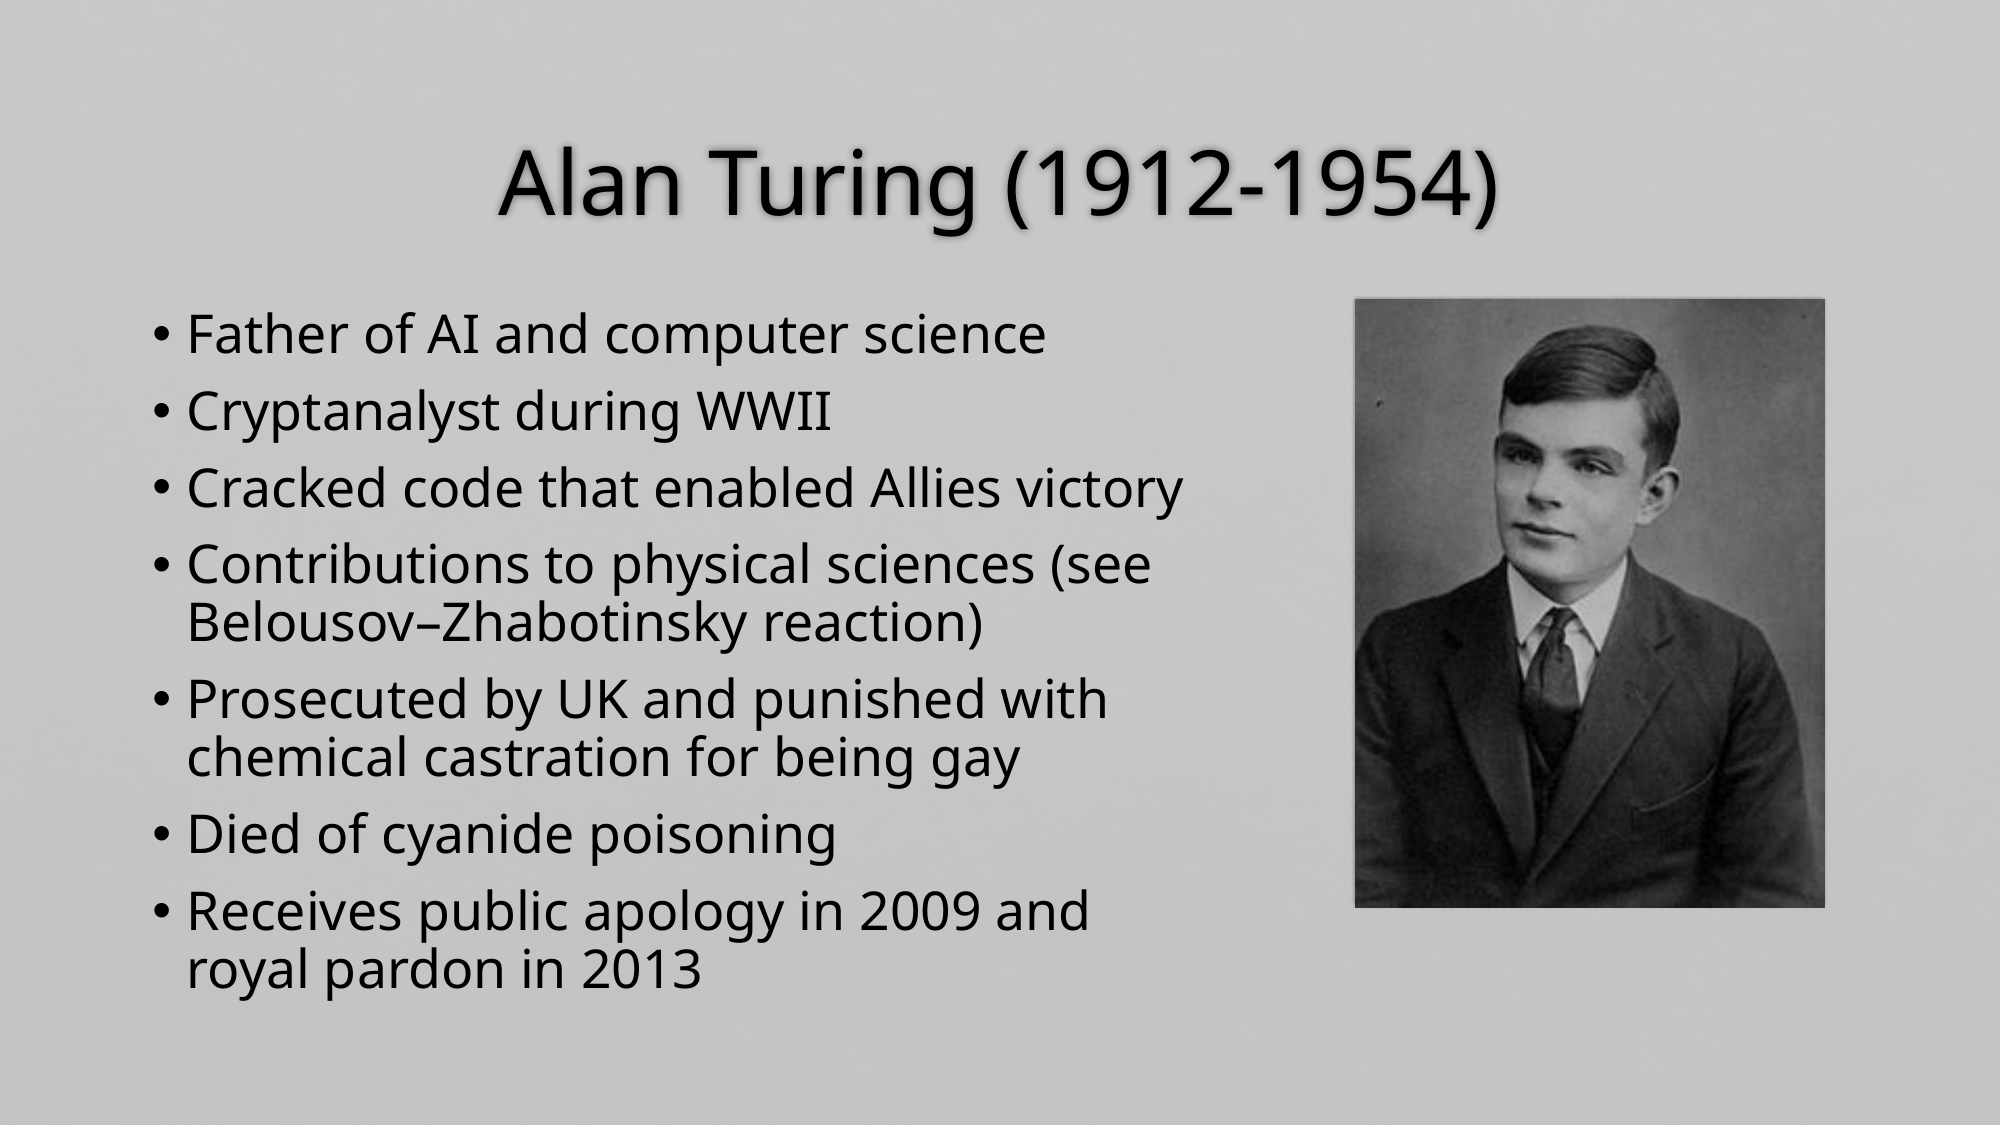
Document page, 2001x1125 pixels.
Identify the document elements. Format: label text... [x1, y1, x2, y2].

title Alan Turing (1912-1954) [149, 99, 1849, 260]
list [1355, 299, 1825, 909]
text_box Father of AI and computer science Cryptanalyst during WWII Cracked code that enabled Allies victory Contributions to physical sciences (see Belousov–Zhabotinsky reaction) Prosecuted by UK and punished with chemical castration for being gay Died of cyanide poisoning Receives public apology in 2009 and royal pardon in 2013 [137, 299, 1222, 1014]
